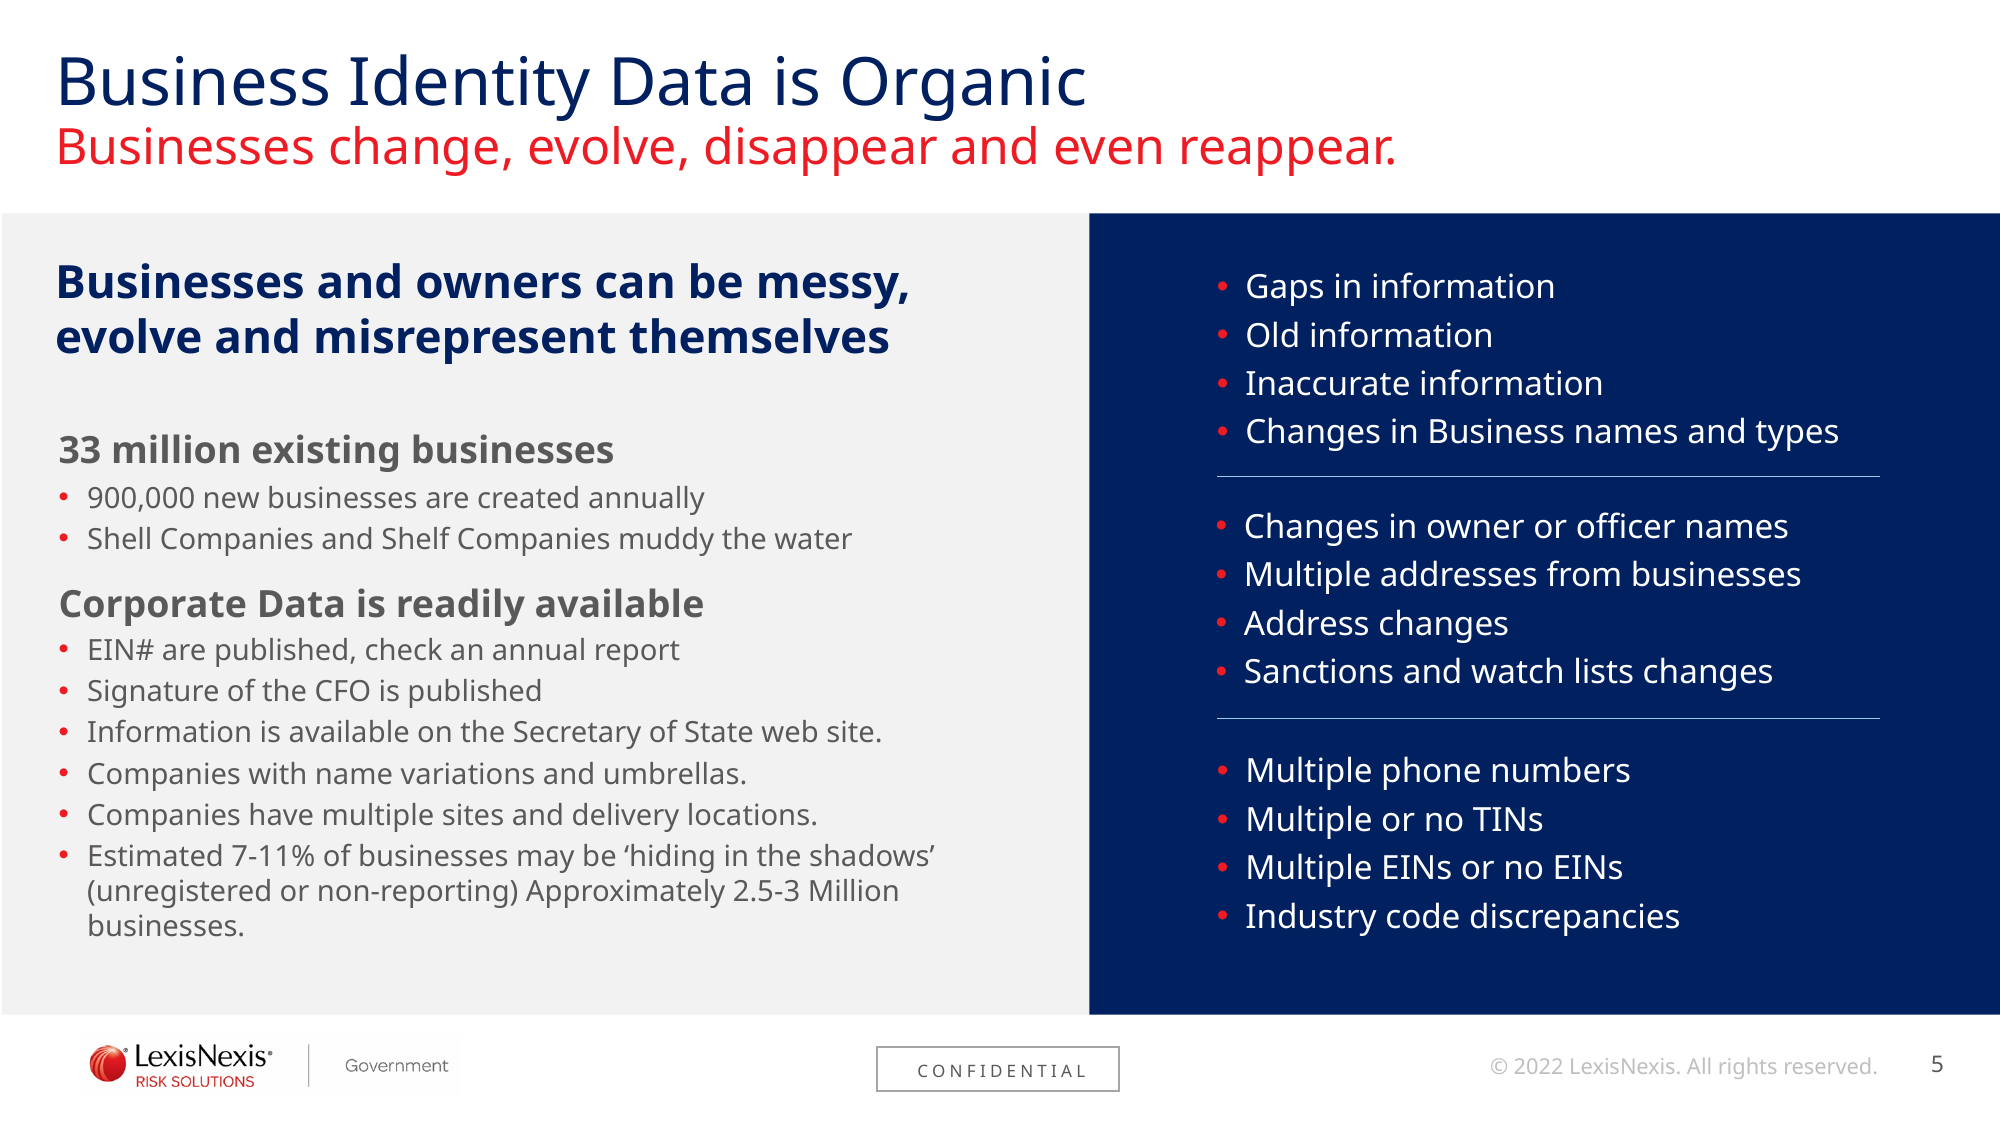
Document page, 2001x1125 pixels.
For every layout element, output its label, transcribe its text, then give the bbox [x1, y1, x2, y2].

text_box Multiple phone numbers Multiple or no TINs Multiple EINs or no EINs Industry code discrepancies [1216, 754, 1760, 956]
footer © 2022 LexisNexis. All rights reserved. [1134, 1037, 1879, 1097]
title Business Identity Data is Organic [55, 48, 1944, 121]
picture [78, 1034, 461, 1097]
text_box Businesses and owners can be messy, evolve and misrepresent themselves [55, 253, 941, 364]
text_box [1088, 212, 2000, 1016]
text_box [1, 212, 1088, 1016]
text_box Changes in owner or officer names Multiple addresses from businesses Address changes Sanctions and watch lists changes [1215, 509, 2000, 711]
text_box Businesses change, evolve, disappear and even reappear. [55, 121, 1944, 183]
text_box Gaps in information Old information Inaccurate information Changes in Business names and types [1216, 270, 2000, 509]
slide_number 5 [1878, 1035, 1944, 1096]
text_box 33 million existing businesses 900,000 new businesses are created annually Shell Companies and Shelf Companies muddy the water Corporate Data is readily available EIN# are published, check an annual report Signature of the CFO is published Information is available on the Secretary of State web site. Companies with name variations and umbrellas. Companies have multiple sites and delivery locations. Estimated 7-11% of businesses may be ‘hiding in the shadows’ (unregistered or non-reporting) Approximately 2.5-3 Million businesses. [58, 429, 1033, 949]
